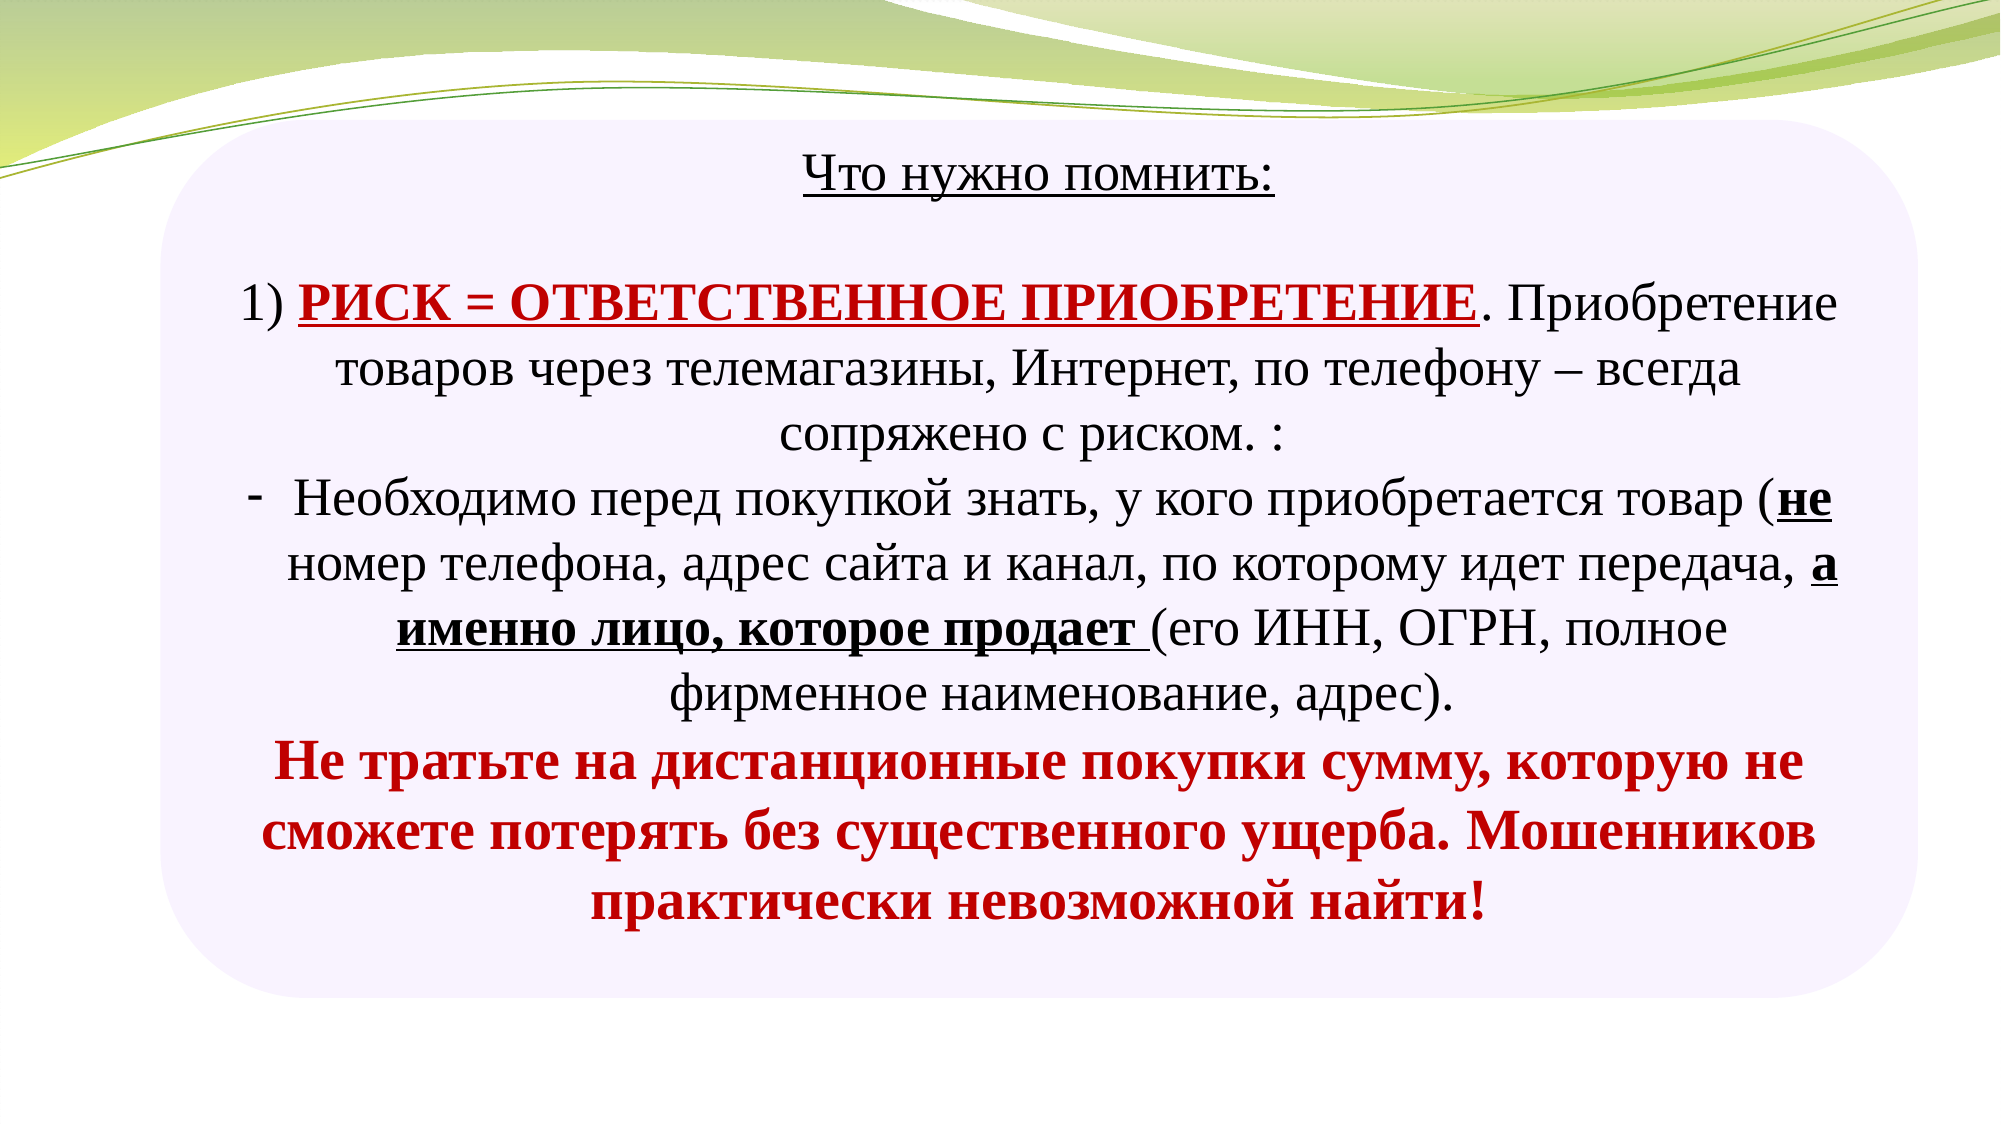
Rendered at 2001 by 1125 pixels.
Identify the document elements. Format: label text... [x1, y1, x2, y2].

text_box Что нужно помнить: 1) РИСК = ОТВЕТСТВЕННОЕ ПРИОБРЕТЕНИЕ. Приобретение товаров через телемагазины, Интернет, по телефону – всегда сопряжено с риском. : Необходимо перед покупкой знать, у кого приобретается товар (не номер телефона, адрес сайта и канал, по которому идет передача, а именно лицо, которое продает (его ИНН, ОГРН, полное фирменное наименование, адрес). Не тратьте на дистанционные покупки сумму, которую не сможете потерять без существенного ущерба. Мошенников практически невозможной найти! [160, 119, 1918, 998]
